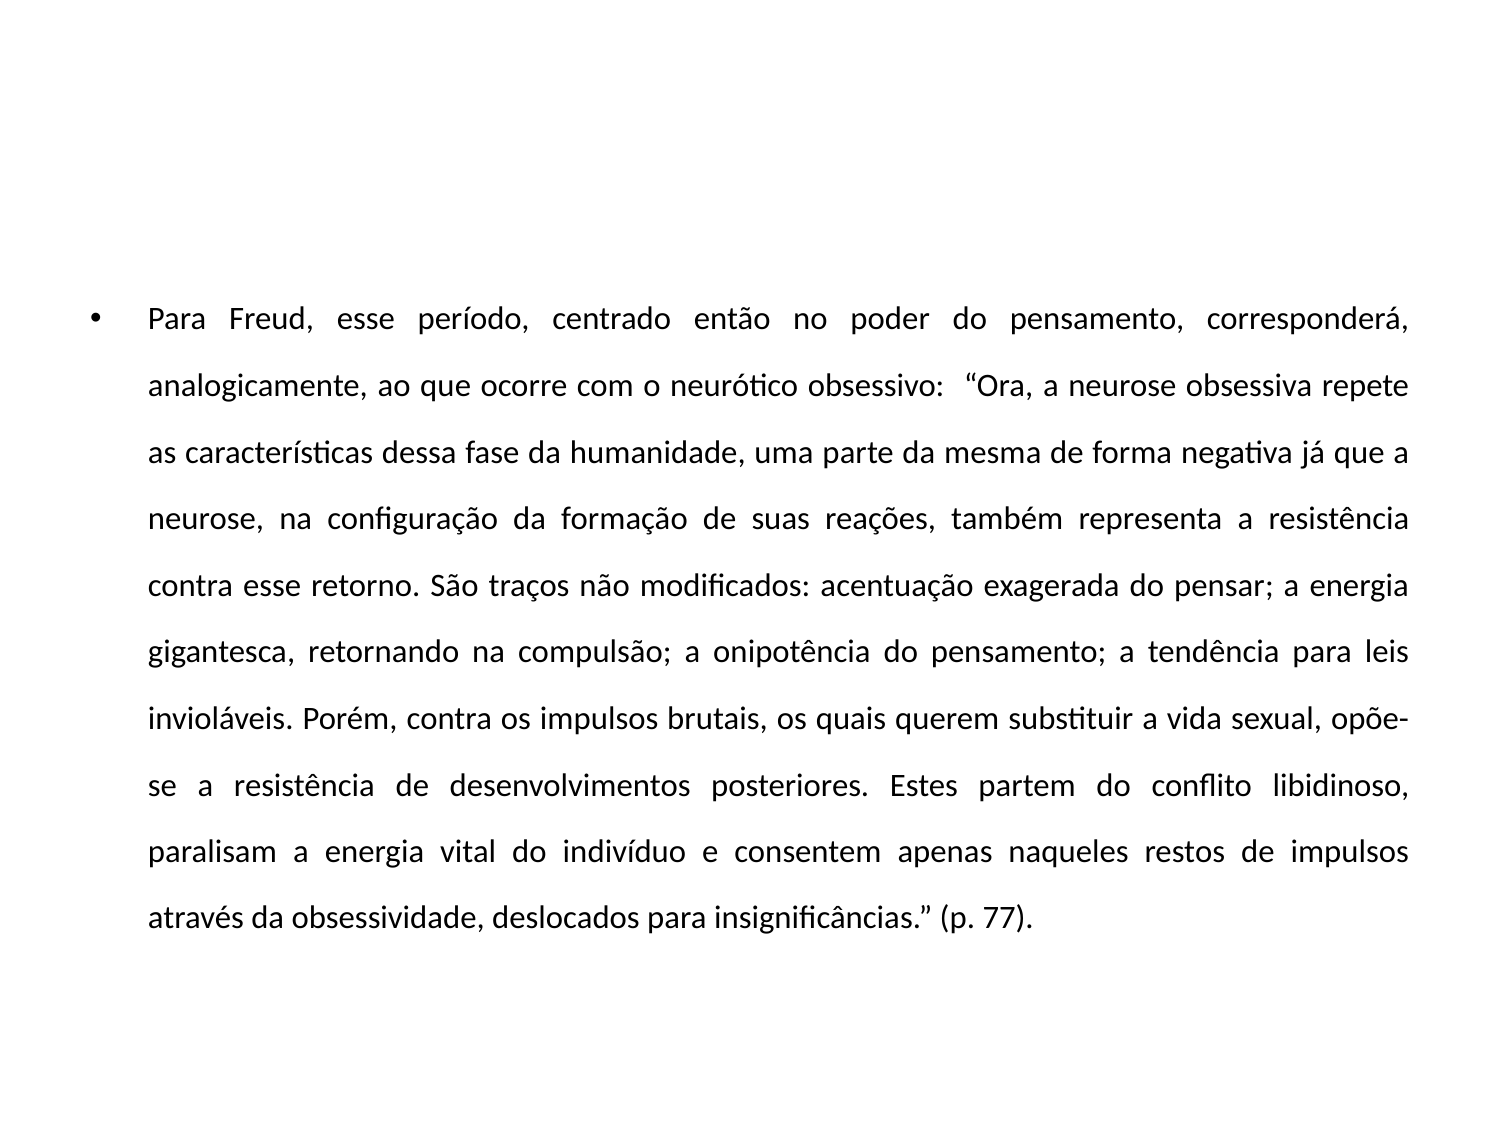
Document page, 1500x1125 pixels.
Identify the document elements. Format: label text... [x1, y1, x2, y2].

list Para Freud, esse período, centrado então no poder do pensamento, corresponderá, analogicamente, ao que ocorre com o neurótico obsessivo: “Ora, a neurose obsessiva repete as características dessa fase da humanidade, uma parte da mesma de forma negativa já que a neurose, na configuração da formação de suas reações, também representa a resistência contra esse retorno. São traços não modificados: acentuação exagerada do pensar; a energia gigantesca, retornando na compulsão; a onipotência do pensamento; a tendência para leis invioláveis. Porém, contra os impulsos brutais, os quais querem substituir a vida sexual, opõe-se a resistência de desenvolvimentos posteriores. Estes partem do conflito libidinoso, paralisam a energia vital do indivíduo e consentem apenas naqueles restos de impulsos através da obsessividade, deslocados para insignificâncias.” (p. 77). [75, 262, 1425, 1005]
